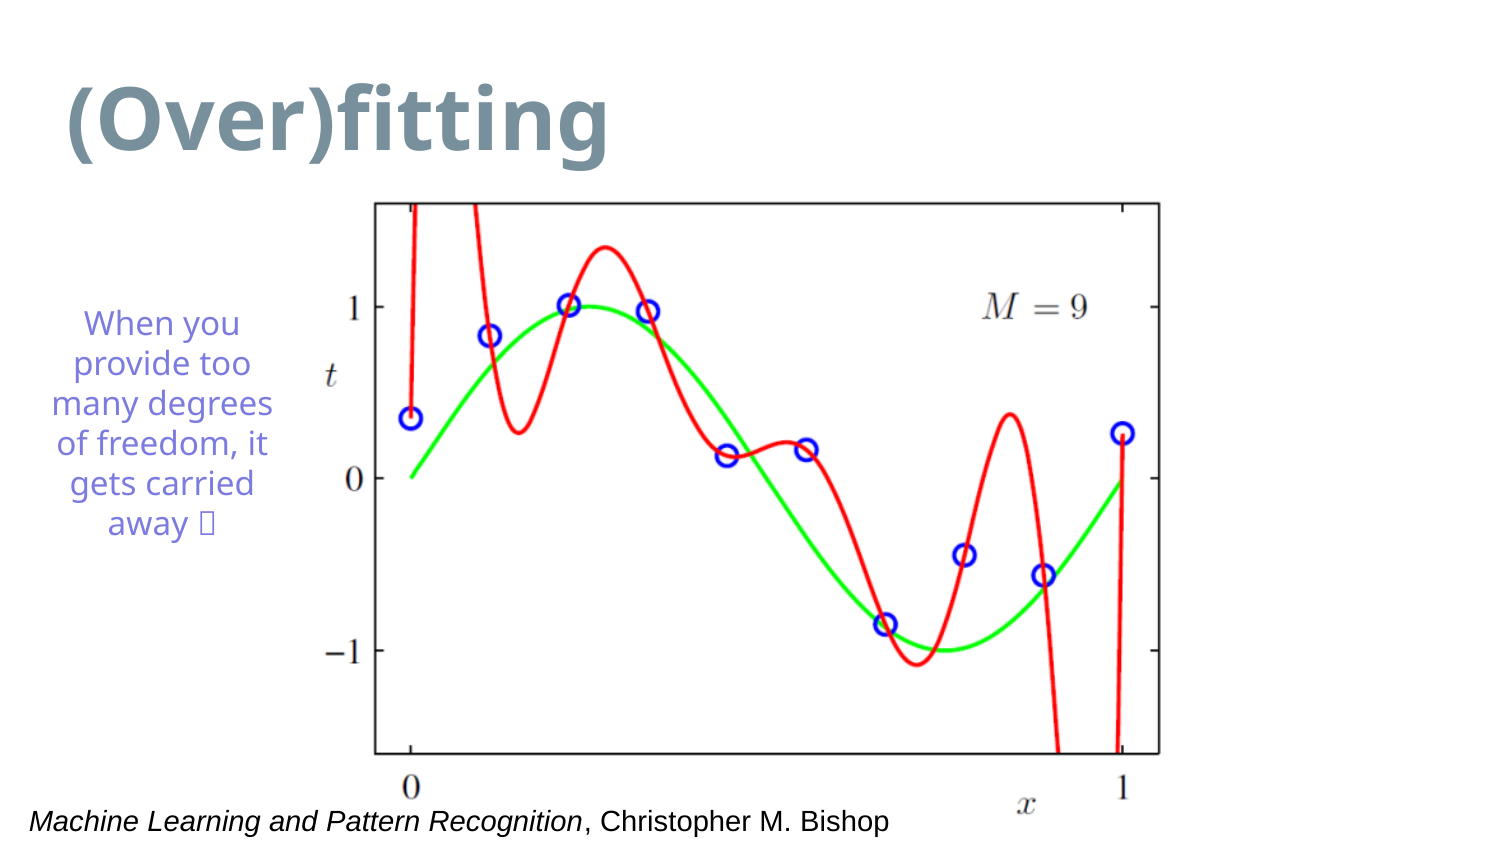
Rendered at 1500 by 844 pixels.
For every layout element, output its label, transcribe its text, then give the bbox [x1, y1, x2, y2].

text_box Machine Learning and Pattern Recognition, Christopher M. Bishop [13, 794, 905, 844]
text_box When you provide too many degrees of freedom, it gets carried away  [30, 294, 295, 550]
picture [321, 193, 1171, 823]
